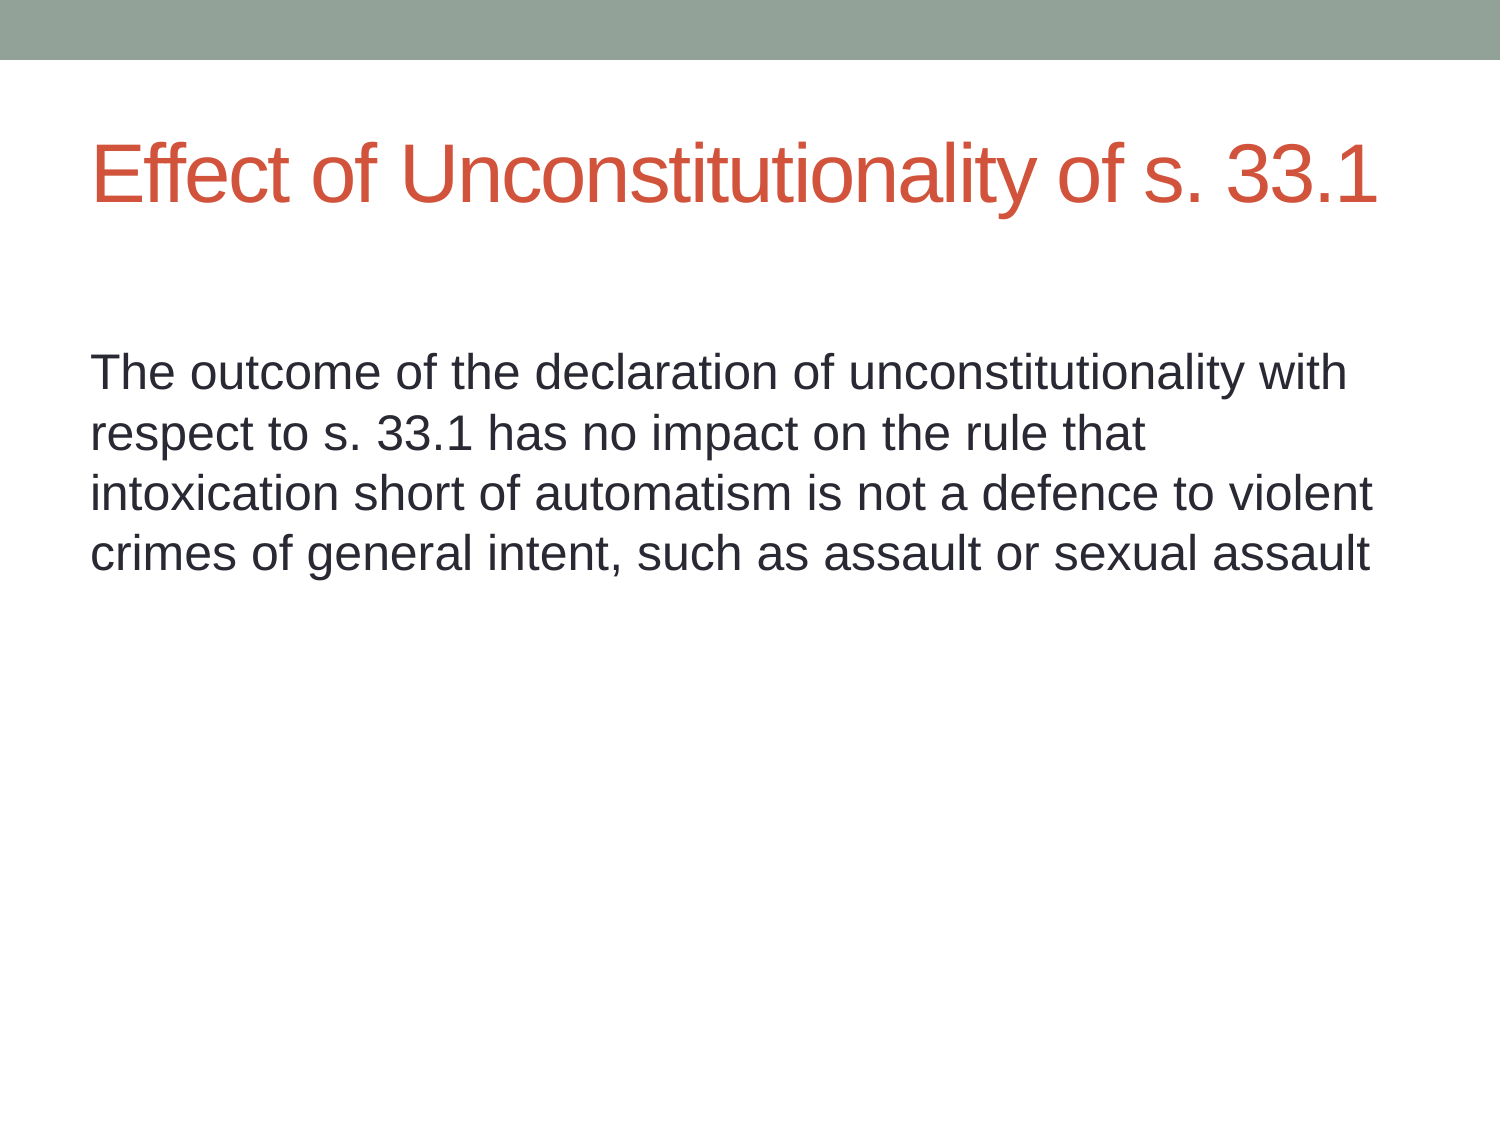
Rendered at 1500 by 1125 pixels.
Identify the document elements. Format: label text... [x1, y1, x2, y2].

list The outcome of the declaration of unconstitutionality with respect to s. 33.1 has no impact on the rule that intoxication short of automatism is not a defence to violent crimes of general intent, such as assault or sexual assault [75, 262, 1425, 1063]
title Effect of Unconstitutionality of s. 33.1 [75, 87, 1425, 250]
